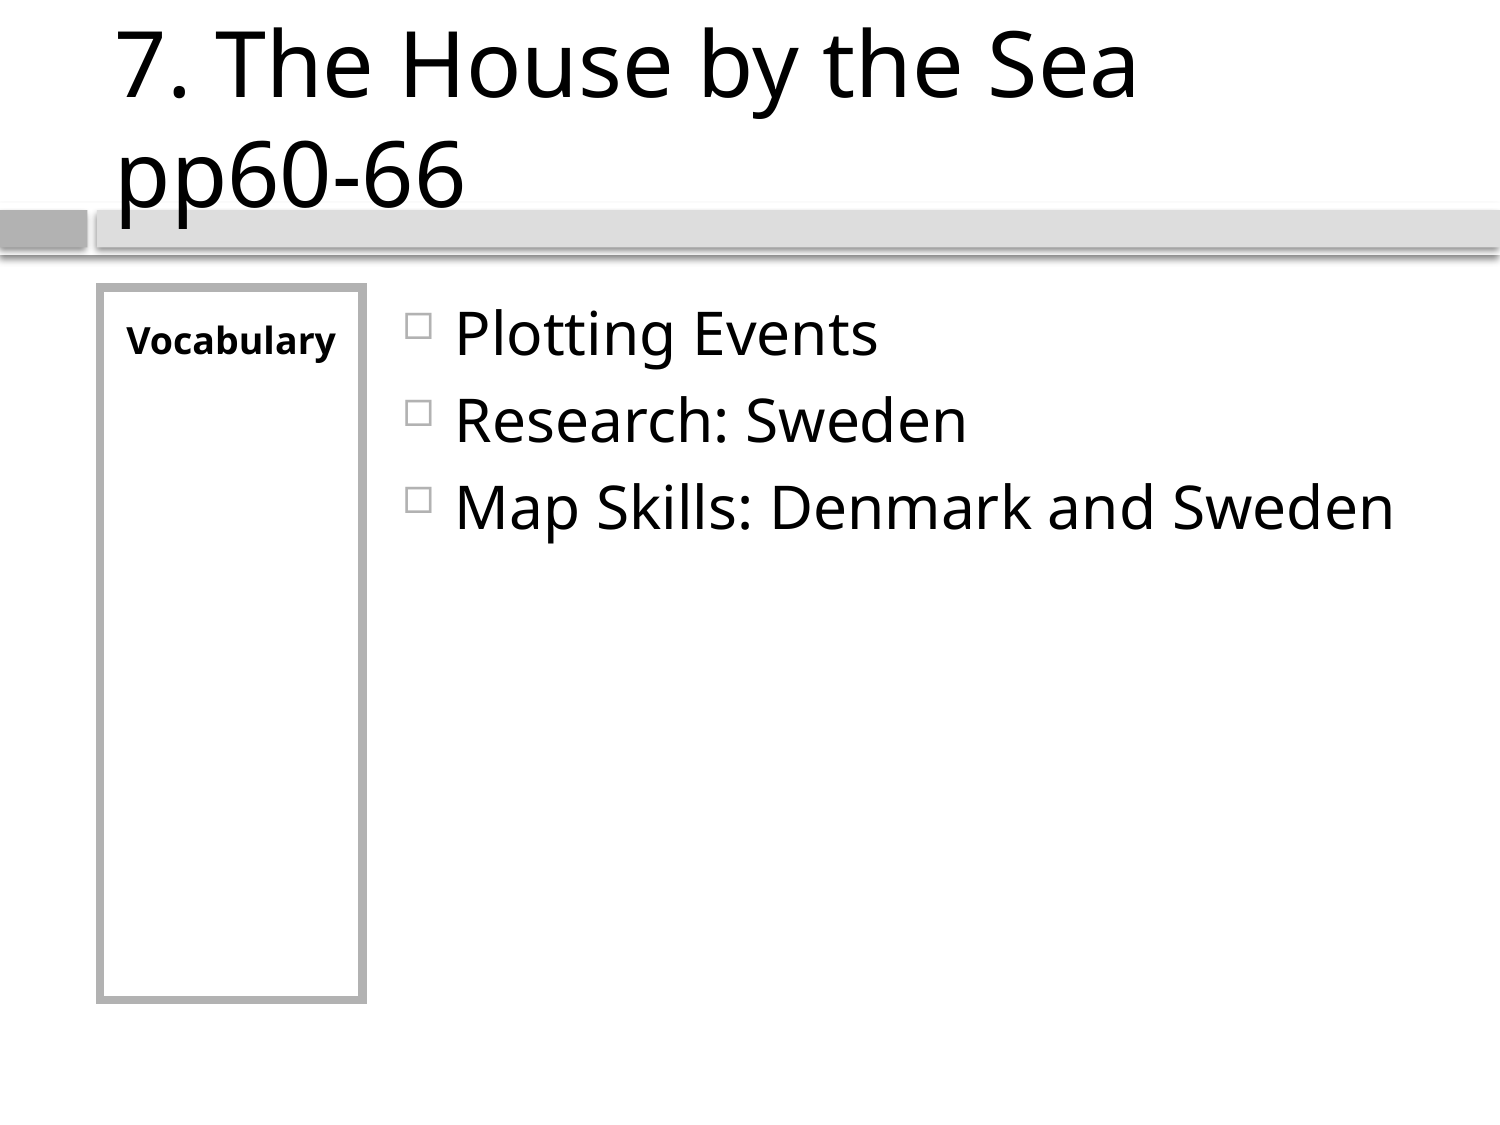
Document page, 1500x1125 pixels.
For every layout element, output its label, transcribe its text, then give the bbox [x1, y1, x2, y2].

list Vocabulary [96, 283, 367, 1004]
title 7. The House by the Sea pp60-66 [99, 44, 1425, 188]
list Plotting Events Research: Sweden Map Skills: Denmark and Sweden [387, 287, 1438, 1013]
